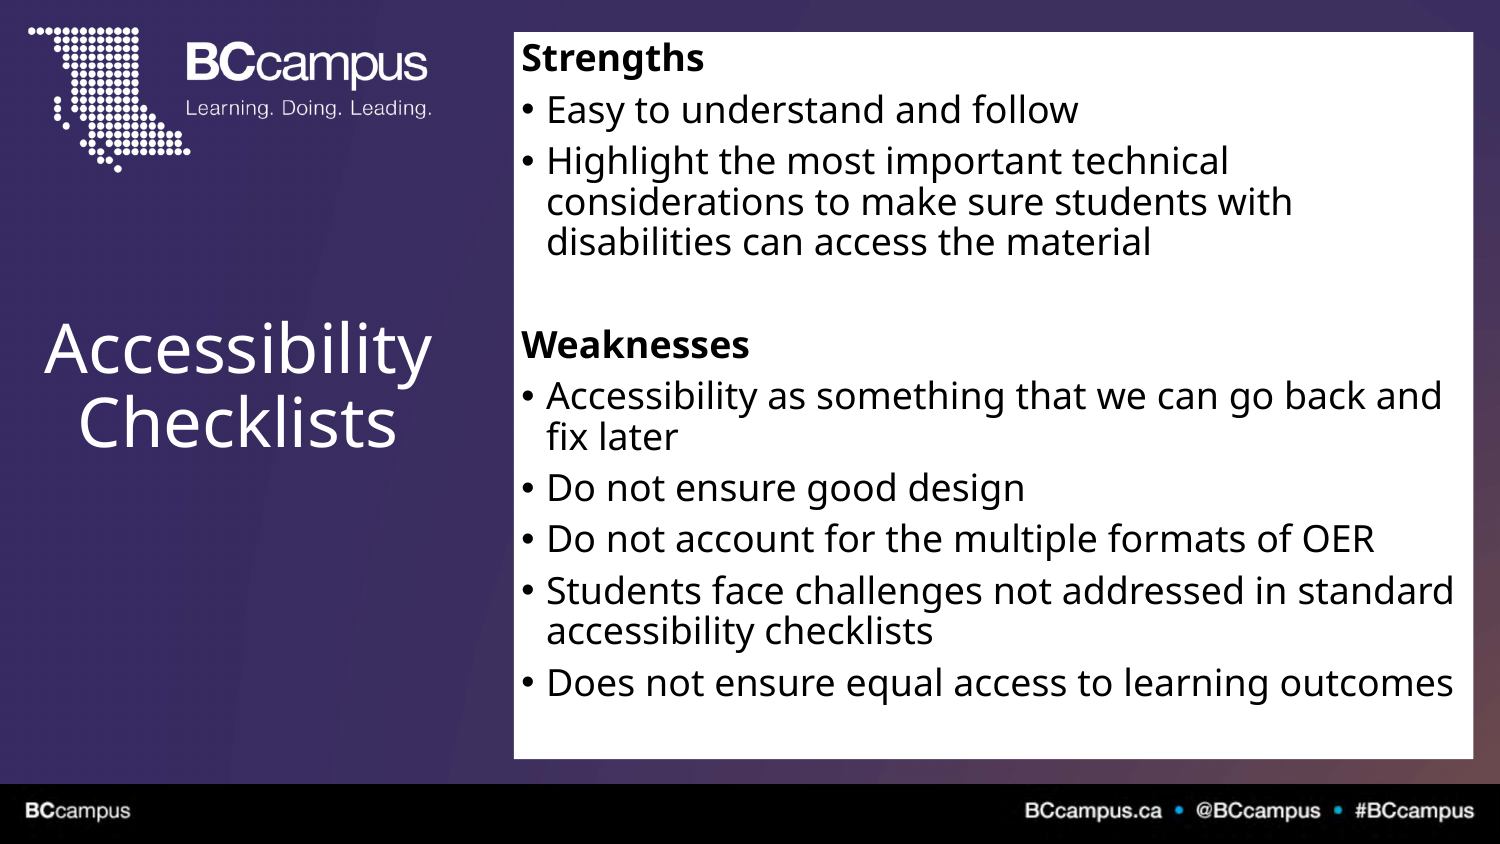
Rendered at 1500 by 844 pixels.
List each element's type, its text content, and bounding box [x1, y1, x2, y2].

title Accessibility Checklists [0, 0, 478, 778]
picture [0, 0, 1500, 844]
list Strengths Easy to understand and follow Highlight the most important technical considerations to make sure students with disabilities can access the material Weaknesses Accessibility as something that we can go back and fix later Do not ensure good design Do not account for the multiple formats of OER Students face challenges not addressed in standard accessibility checklists Does not ensure equal access to learning outcomes [513, 31, 1474, 760]
